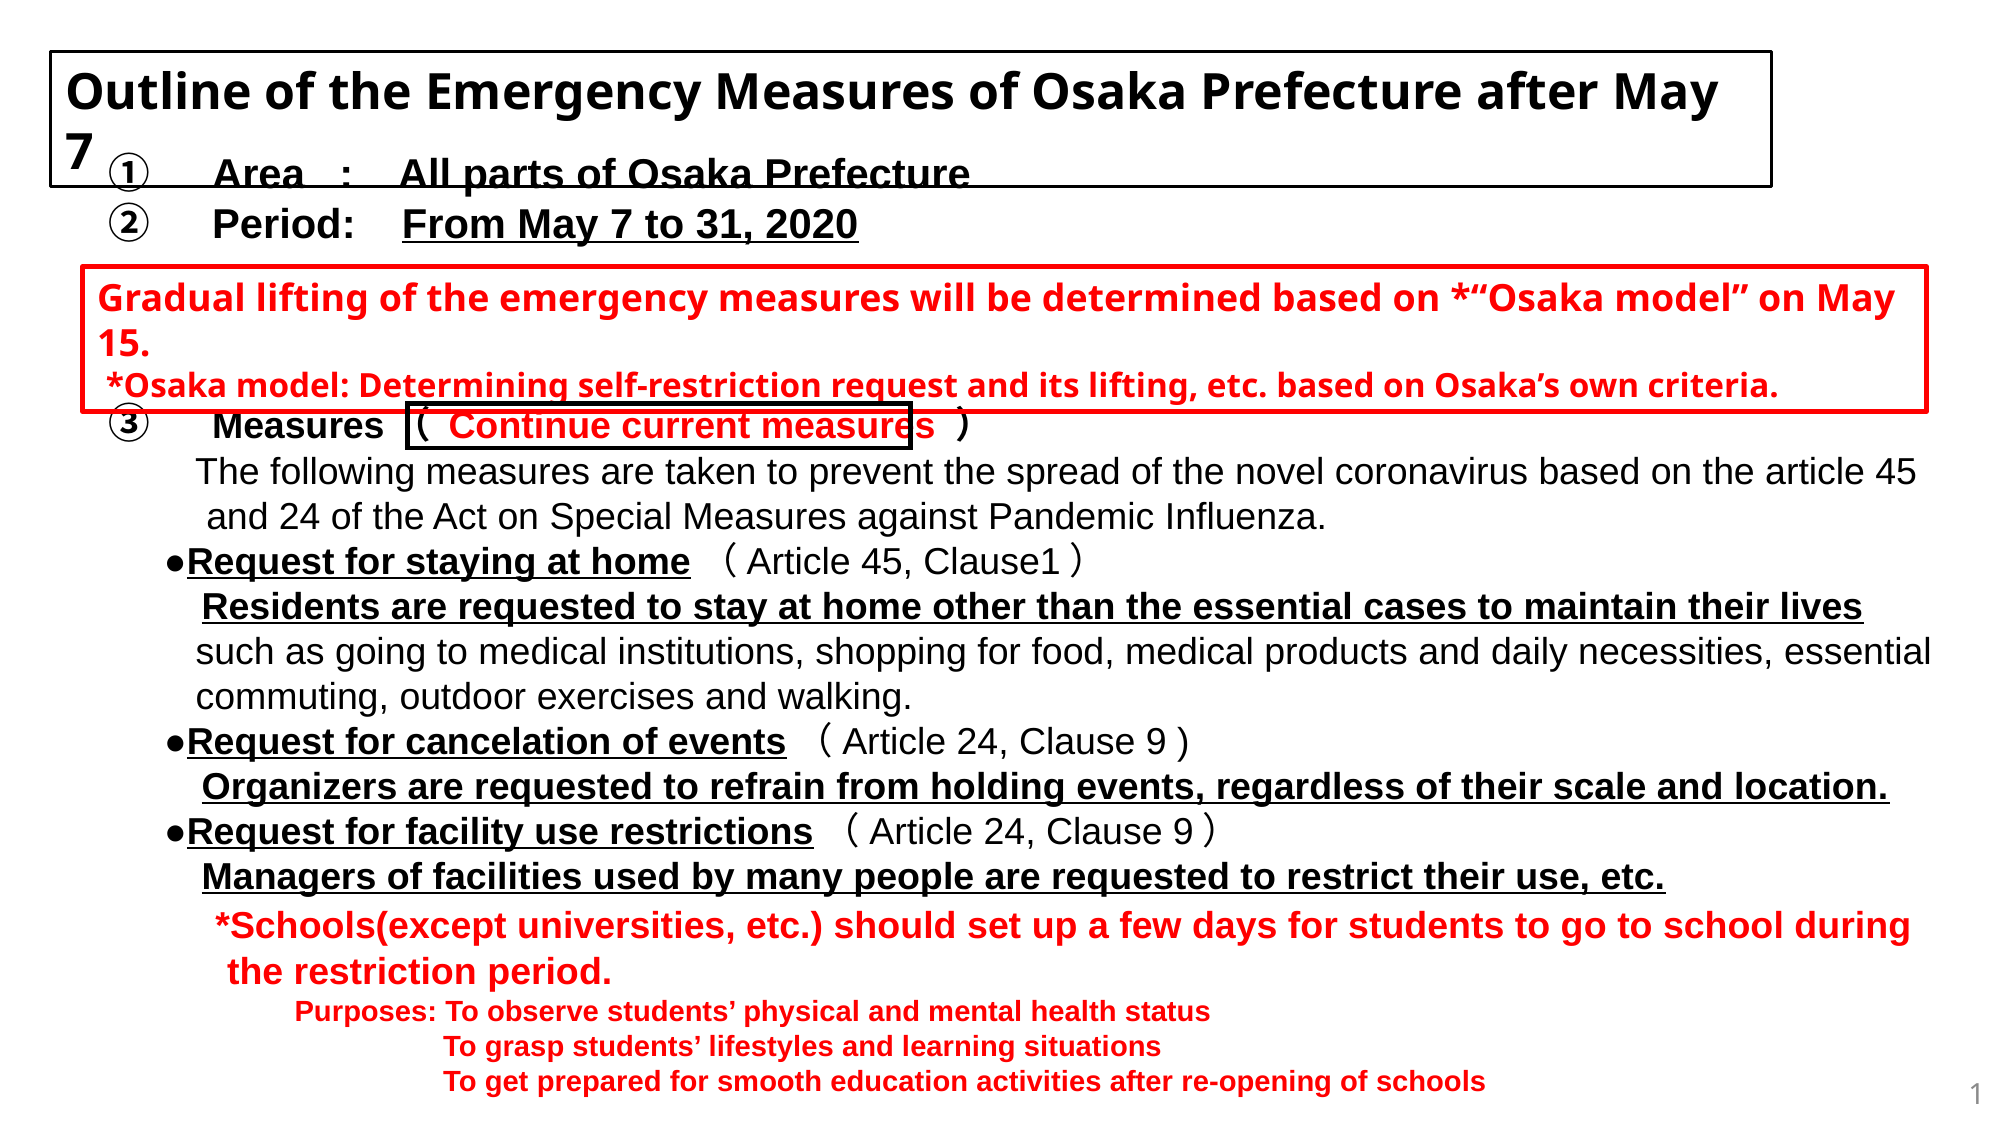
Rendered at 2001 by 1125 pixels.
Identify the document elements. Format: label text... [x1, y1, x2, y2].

text_box [407, 403, 912, 449]
text_box ① Area : All parts of Osaka Prefecture ② Period: From May 7 to 31, 2020 ③ Measures（ Continue current measures ） The following measures are taken to prevent the spread of the novel coronavirus based on the article 45 and 24 of the Act on Special Measures against Pandemic Influenza. ●Request for staying at home（Article 45, Clause1） Residents are requested to stay at home other than the essential cases to maintain their lives such as going to medical institutions, shopping for food, medical products and daily necessities, essential commuting, outdoor exercises and walking. ●Request for cancelation of events（Article 24, Clause 9 ) Organizers are requested to refrain from holding events, regardless of their scale and location. ●Request for facility use restrictions（Article 24, Clause 9） Managers of facilities used by many people are requested to restrict their use, etc. *Schools(except universities, etc.) should set up a few days for students to go to school during the restriction period. Purposes: To observe students’ physical and mental health status To grasp students’ lifestyles and learning situations To get prepared for smooth education activities after re-opening of schools [65, 89, 1995, 1105]
text_box Outline of the Emergency Measures of Osaka Prefecture after May 7 [50, 51, 1772, 187]
slide_number 1 [1550, 1065, 2000, 1125]
text_box Gradual lifting of the emergency measures will be determined based on *“Osaka model” on May 15. *Osaka model: Determining self-restriction request and its lifting, etc. based on Osaka’s own criteria. [82, 266, 1927, 412]
